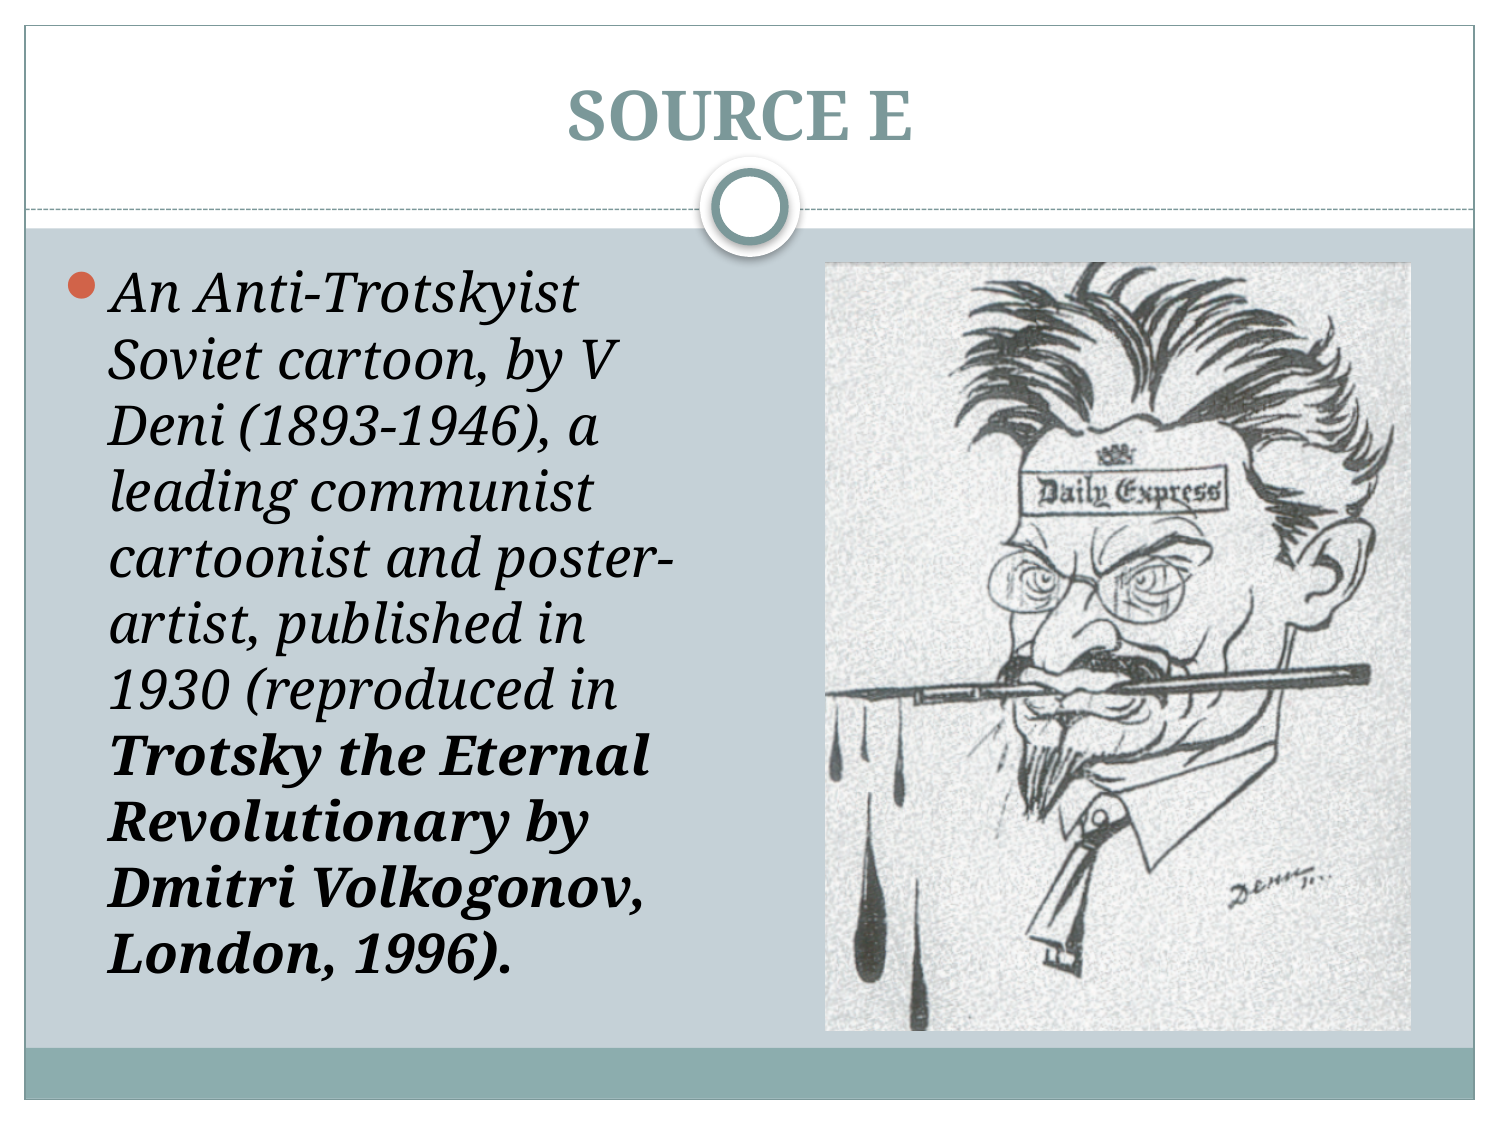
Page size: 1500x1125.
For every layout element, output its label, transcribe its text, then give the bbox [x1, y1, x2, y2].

title SOURCE E [49, 37, 1450, 162]
list An Anti-Trotskyist Soviet cartoon, by V Deni (1893-1946), a leading communist cartoonist and poster-artist, published in 1930 (reproduced in Trotsky the Eternal Revolutionary by Dmitri Volkogonov, London, 1996). [49, 250, 700, 1001]
picture [824, 262, 1412, 1032]
